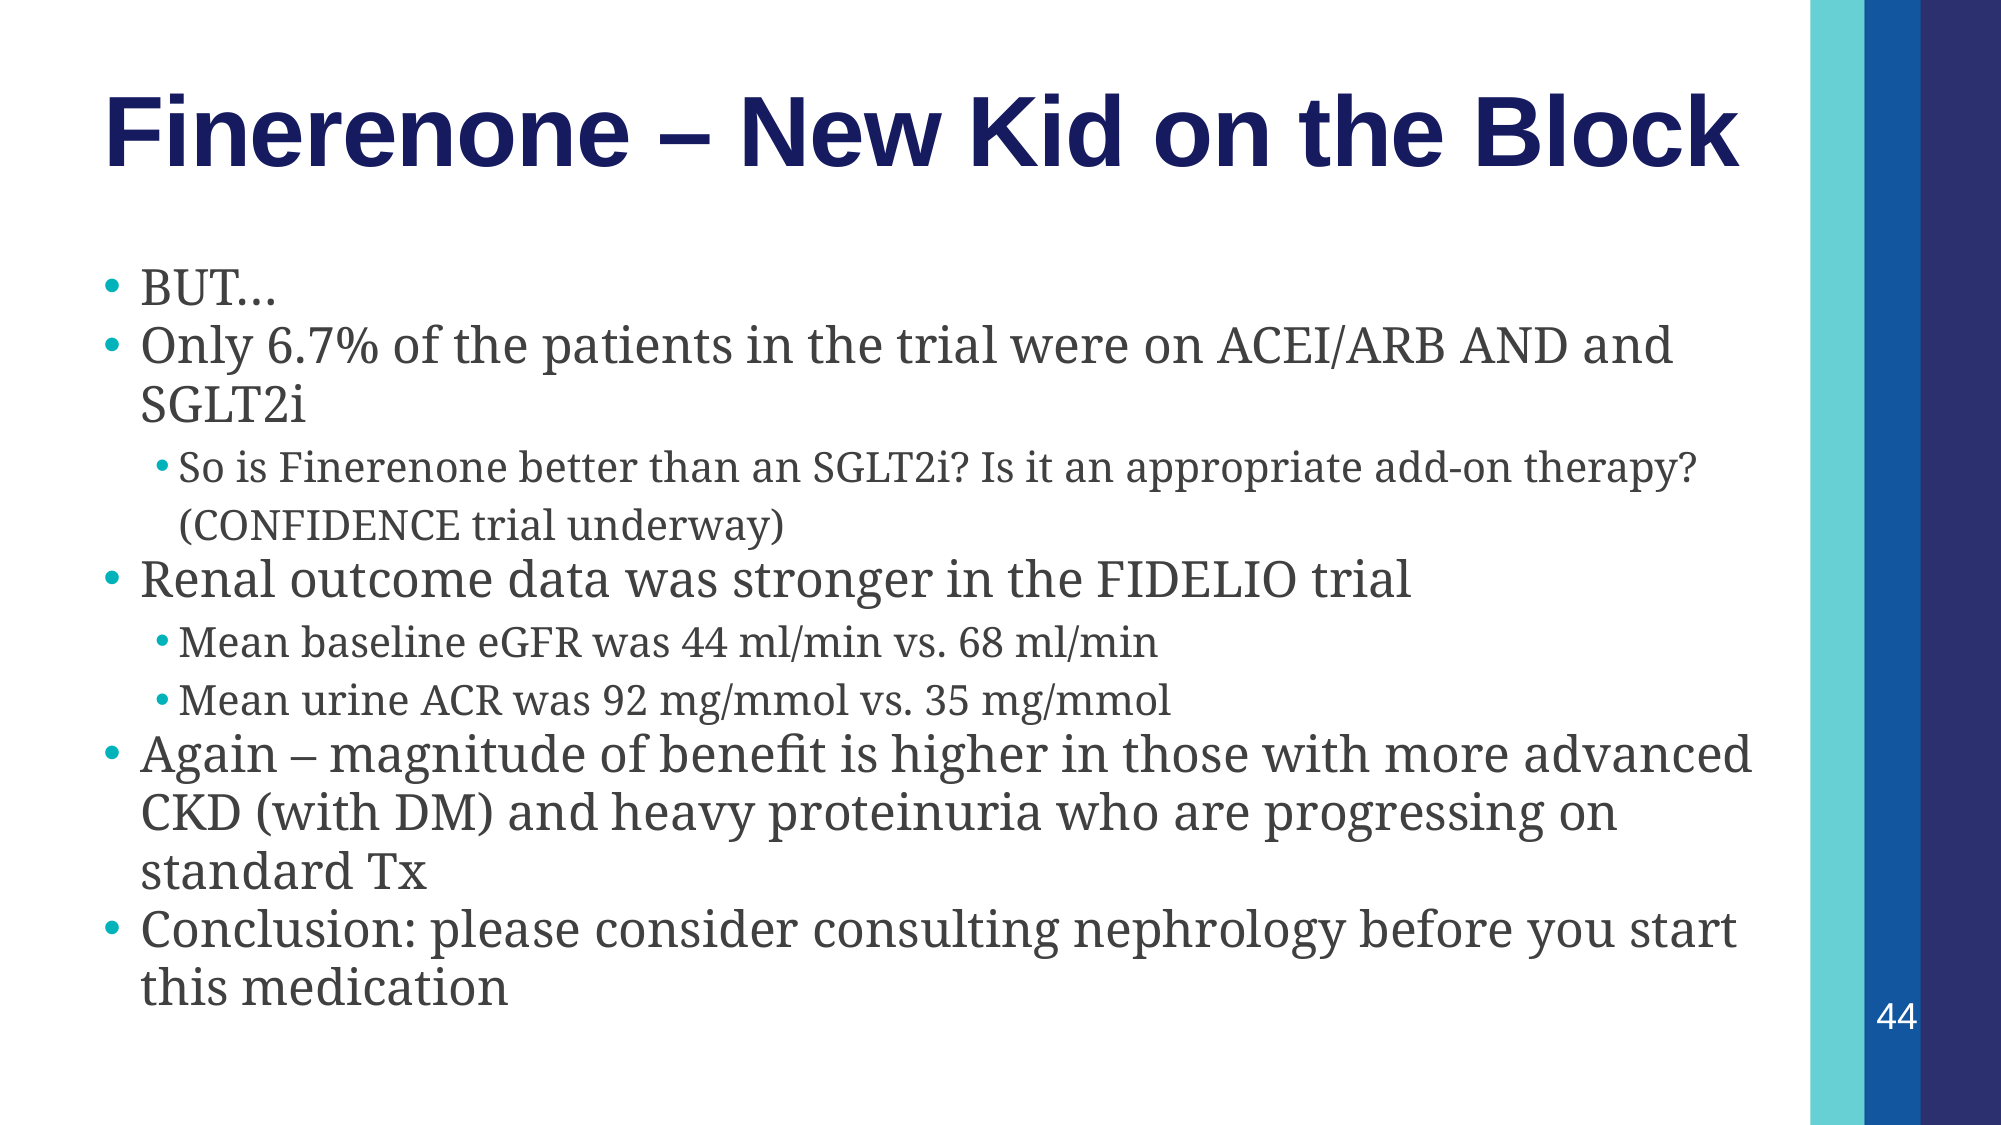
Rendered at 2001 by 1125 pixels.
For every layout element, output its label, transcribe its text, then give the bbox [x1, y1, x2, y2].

title Finerenone – New Kid on the Block [103, 80, 1783, 198]
slide_number 44 [1795, 984, 1918, 1045]
list BUT… Only 6.7% of the patients in the trial were on ACEI/ARB AND and SGLT2i So is Finerenone better than an SGLT2i? Is it an appropriate add-on therapy? (CONFIDENCE trial underway) Renal outcome data was stronger in the FIDELIO trial Mean baseline eGFR was 44 ml/min vs. 68 ml/min Mean urine ACR was 92 mg/mmol vs. 35 mg/mmol Again – magnitude of benefit is higher in those with more advanced CKD (with DM) and heavy proteinuria who are progressing on standard Tx Conclusion: please consider consulting nephrology before you start this medication [103, 257, 1782, 941]
